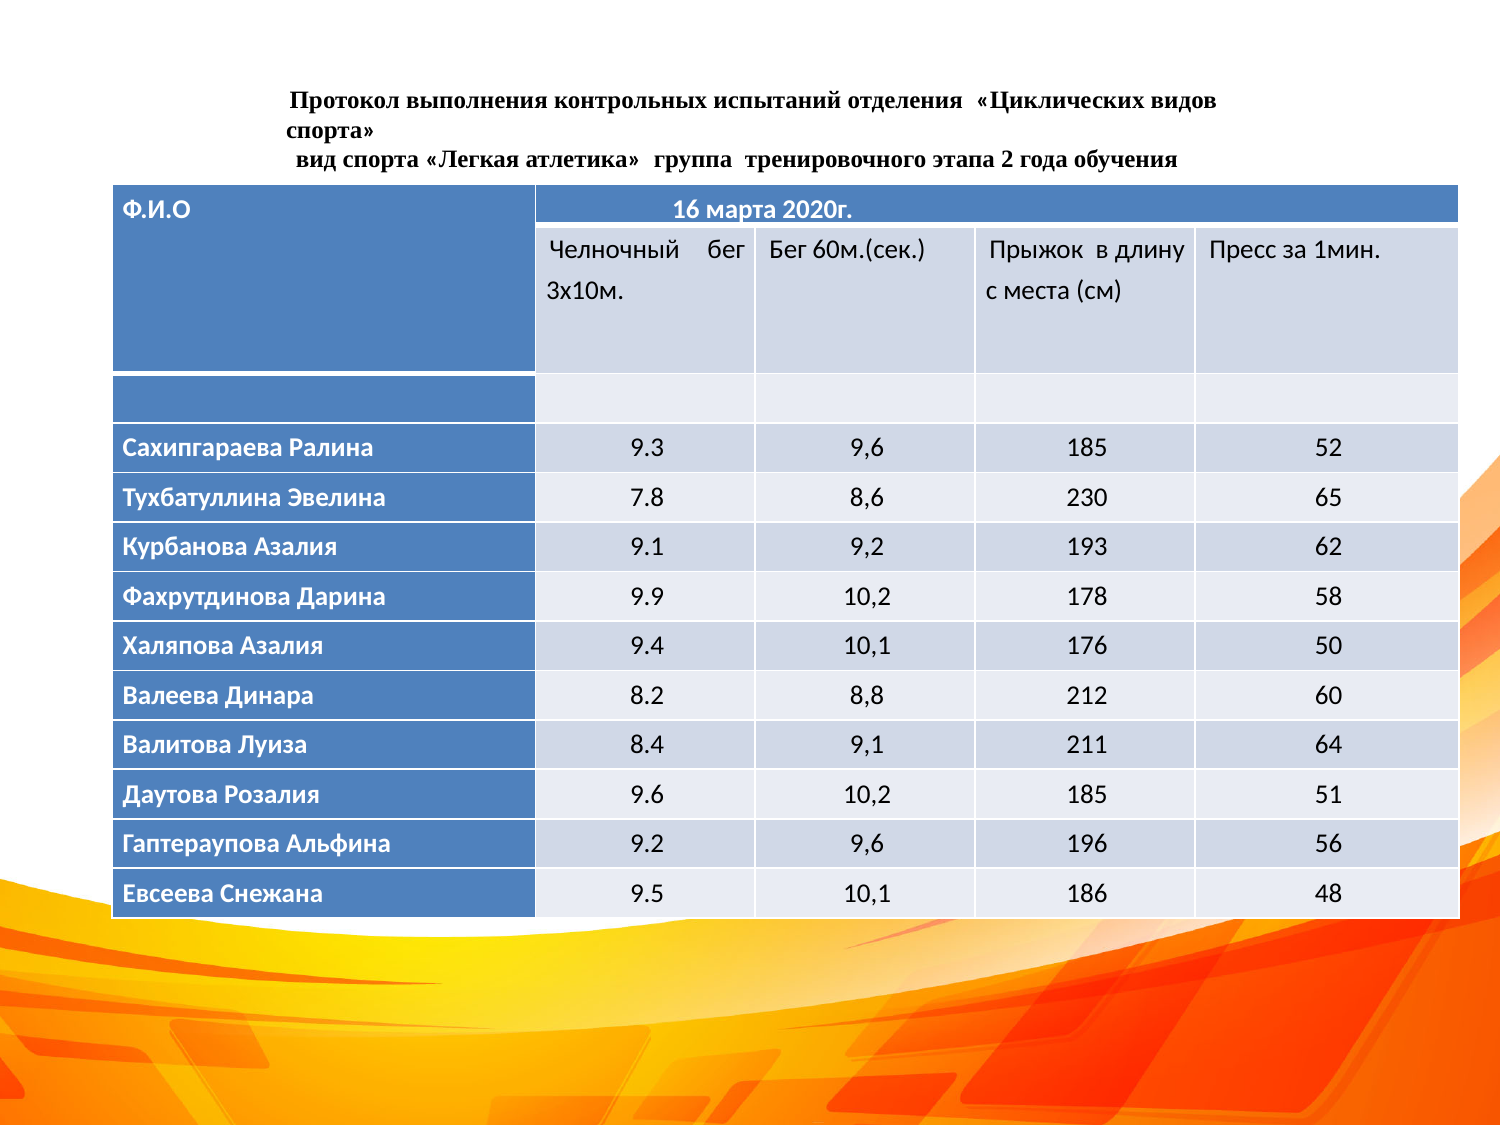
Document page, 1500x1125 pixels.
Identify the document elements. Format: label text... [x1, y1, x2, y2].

table_cell Пресс за 1мин. [1196, 228, 1458, 373]
table_cell 9.3 [536, 424, 754, 449]
table_header Ф.И.О [113, 185, 535, 371]
table_cell [976, 374, 1194, 422]
table_cell [113, 376, 535, 422]
table_header 16 марта 2020г. [536, 185, 1458, 222]
table_cell 9,6 [756, 424, 974, 449]
table_cell Прыжок в длину с места (см) [976, 228, 1194, 373]
table_cell [1196, 374, 1458, 422]
table_cell Бег 60м.(сек.) [756, 228, 974, 373]
text_box Протокол выполнения контрольных испытаний отделения «Циклических видов спорта» вид спорта «Легкая атлетика» группа тренировочного этапа 2 года обучения [271, 90, 1326, 211]
picture [0, 450, 1500, 1125]
table_cell 185 [976, 424, 1194, 449]
table_cell 52 [1196, 424, 1458, 449]
table_cell Челночный бег 3x10м. [536, 228, 754, 373]
table_cell [756, 374, 974, 422]
table_cell [536, 374, 754, 422]
table_cell Сахипгараева Ралина [113, 424, 535, 449]
